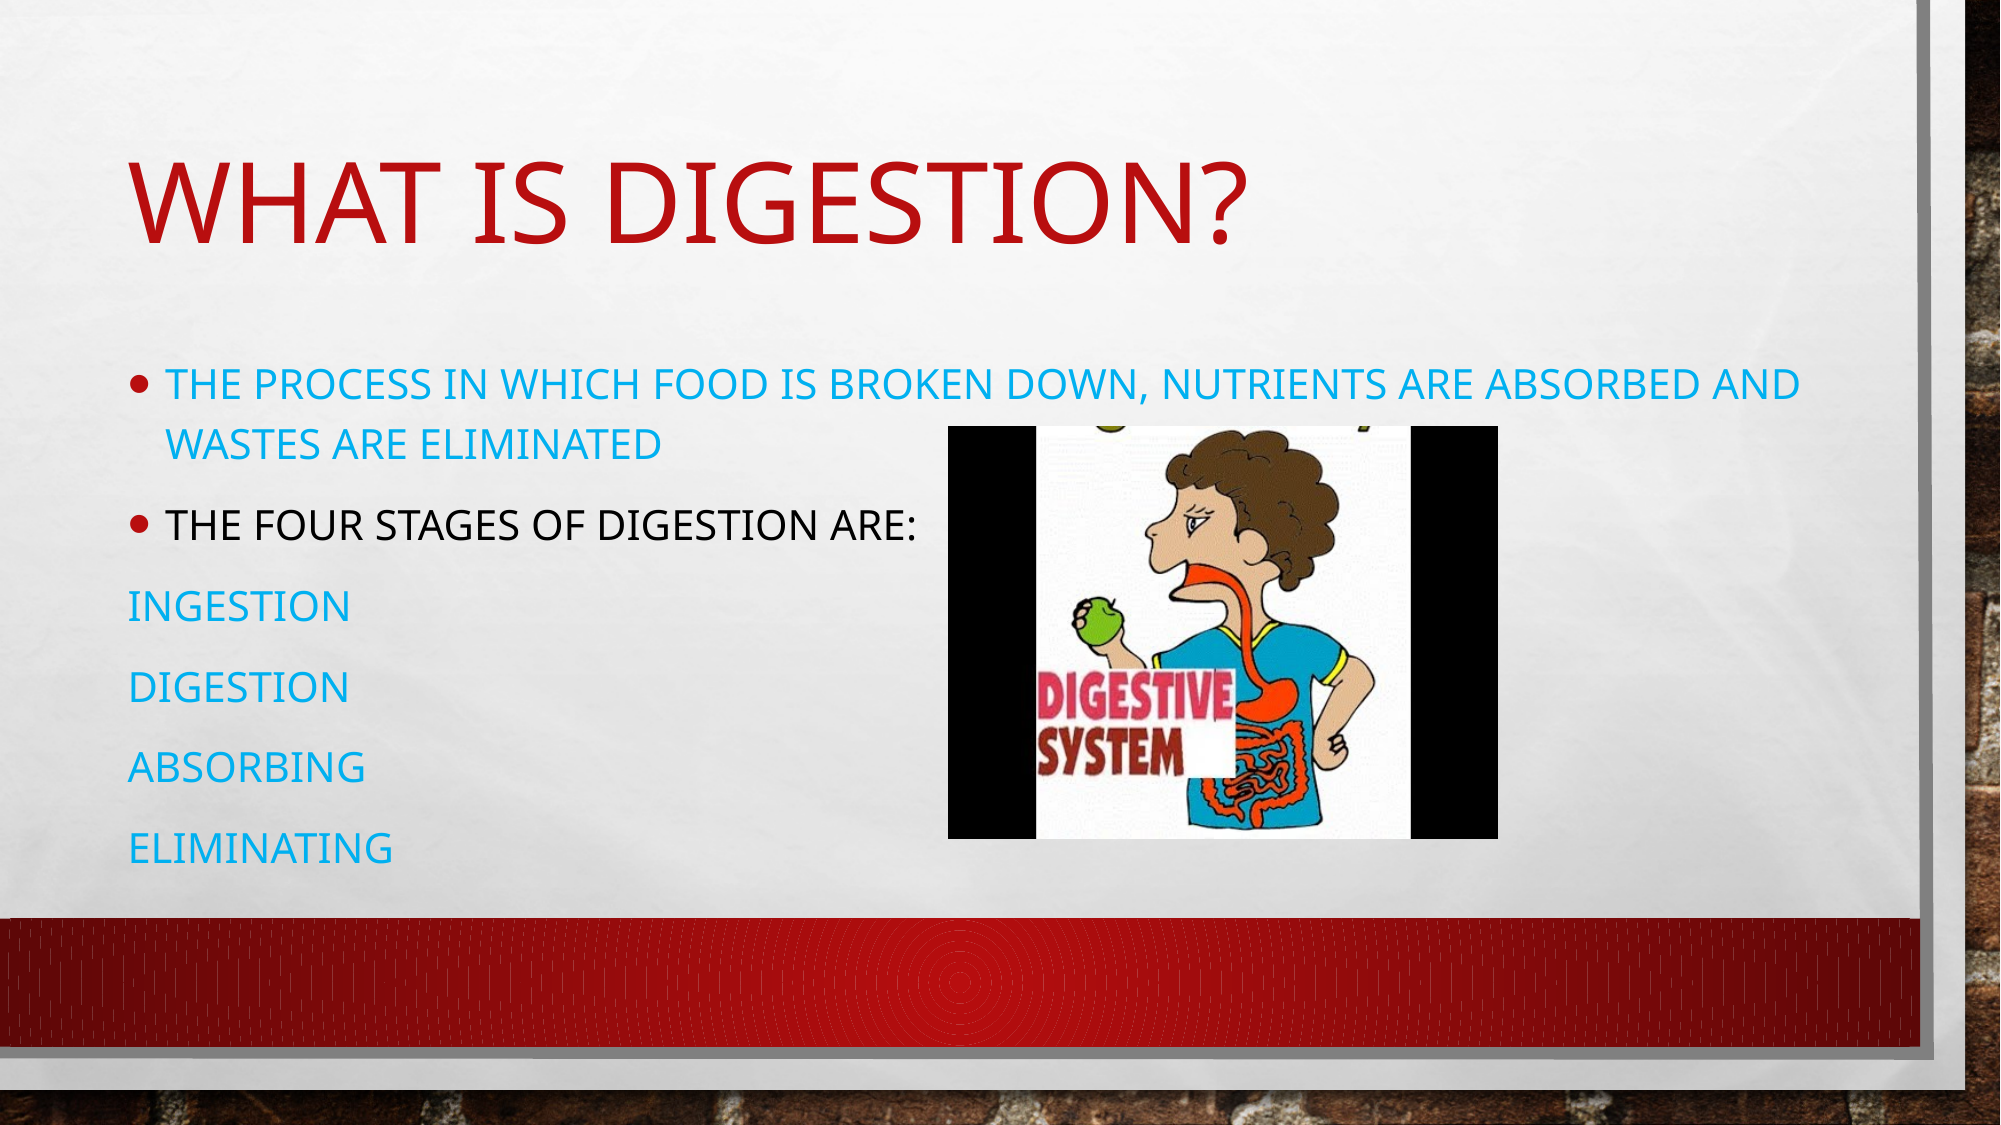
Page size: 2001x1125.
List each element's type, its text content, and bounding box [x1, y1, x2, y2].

list The process in which food is broken down, nutrients are absorbed and wastes are eliminated The four stages of digestion are: Ingestion Digestion Absorbing eliminating [112, 338, 1818, 882]
picture [948, 426, 1498, 839]
title What is digestion? [112, 112, 1818, 302]
picture [0, 0, 2000, 1125]
